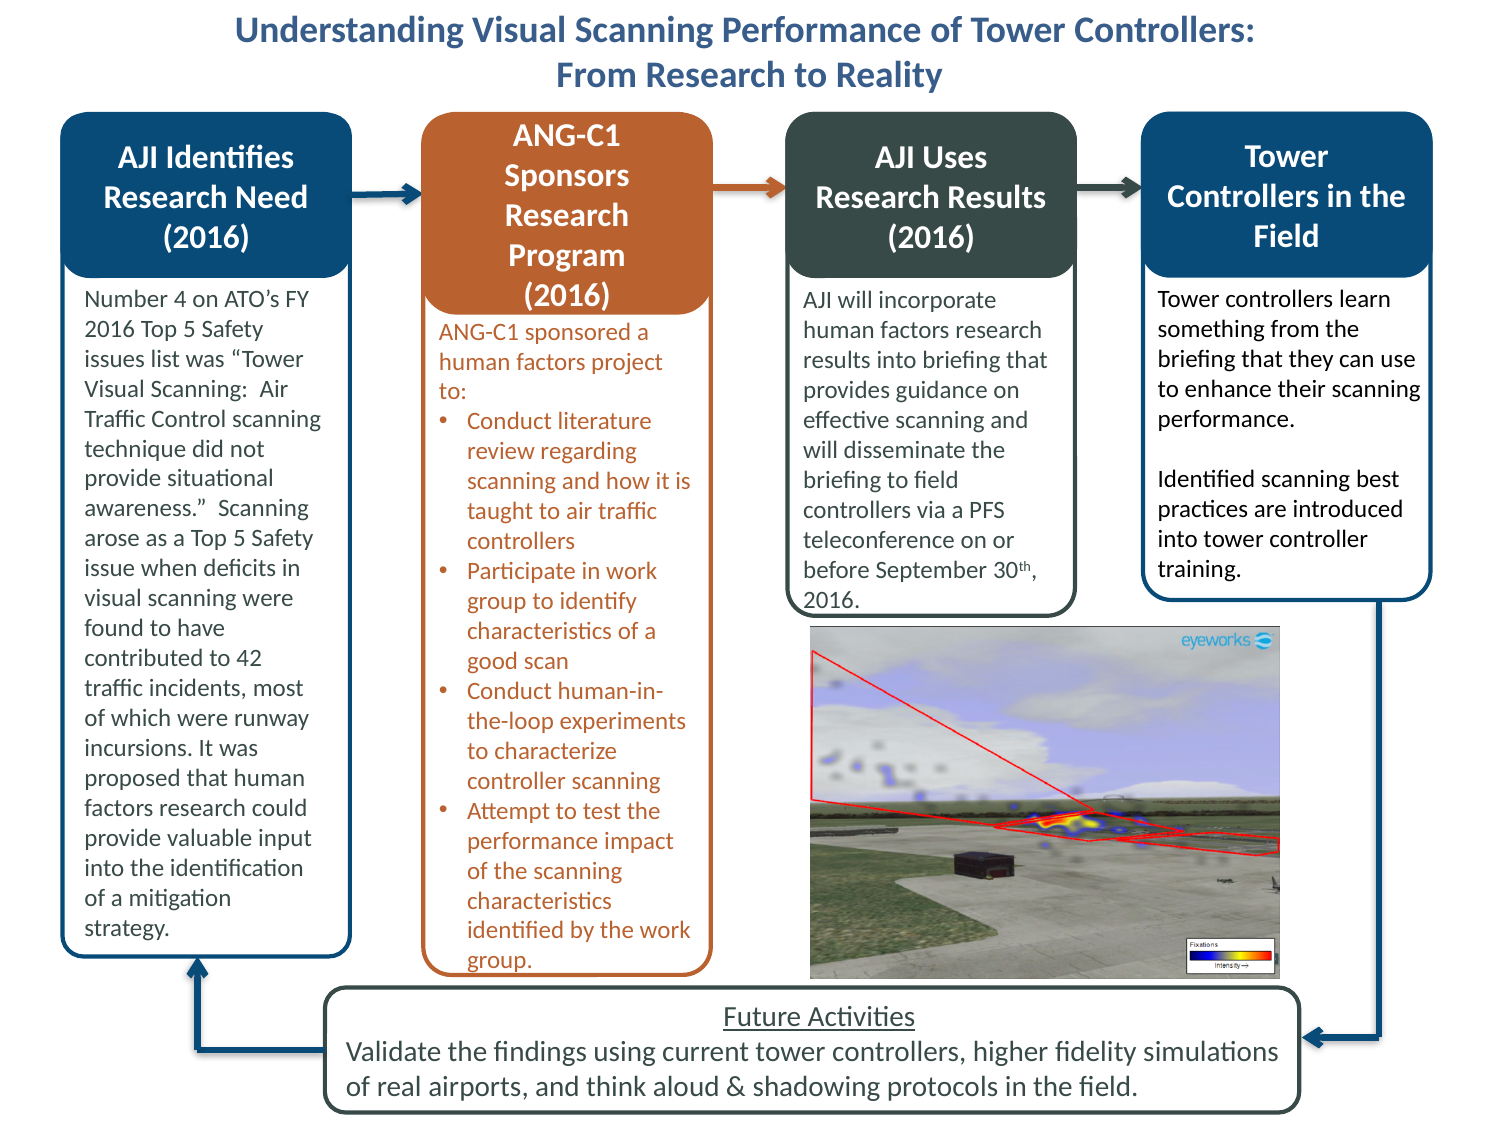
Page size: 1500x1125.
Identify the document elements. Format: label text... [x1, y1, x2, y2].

text_box ANG-C1 sponsored a human factors project to: Conduct literature review regarding scanning and how it is taught to air traffic controllers Participate in work group to identify characteristics of a good scan Conduct human-in-the-loop experiments to characterize controller scanning Attempt to test the performance impact of the scanning characteristics identified by the work group. [421, 113, 713, 978]
text_box Tower controllers learn something from the briefing that they can use to enhance their scanning performance. Identified scanning best practices are introduced into tower controller training. [1142, 275, 1438, 590]
title Understanding Visual Scanning Performance of Tower Controllers: From Research to Reality [0, 0, 1500, 125]
text_box AJI Uses Research Results (2016) [785, 111, 1078, 279]
picture [810, 626, 1281, 979]
text_box Tower Controllers in the Field [1140, 111, 1433, 278]
text_box [1140, 250, 1155, 580]
text_box Number 4 on ATO’s FY 2016 Top 5 Safety issues list was “Tower Visual Scanning: Air Traffic Control scanning technique did not provide situational awareness.” Scanning arose as a Top 5 Safety issue when deficits in visual scanning were found to have contributed to 42 traffic incidents, most of which were runway incursions. It was proposed that human factors research could provide valuable input into the identification of a mitigation strategy. [69, 274, 338, 949]
text_box [60, 255, 352, 959]
text_box [1418, 255, 1433, 275]
text_box [1147, 590, 1427, 603]
text_box AJI Identifies Research Need (2016) [60, 111, 352, 274]
text_box Future Activities Validate the findings using current tower controllers, higher fidelity simulations of real airports, and think aloud & shadowing protocols in the field. [322, 985, 1302, 1115]
text_box AJI will incorporate human factors research results into briefing that provides guidance on effective scanning and will disseminate the briefing to field controllers via a PFS teleconference on or before September 30th, 2016. [785, 255, 1078, 618]
